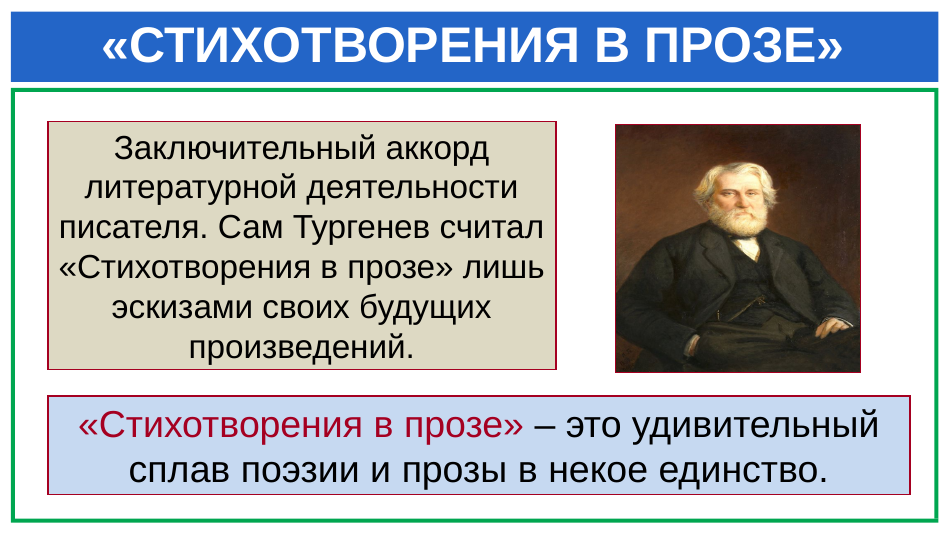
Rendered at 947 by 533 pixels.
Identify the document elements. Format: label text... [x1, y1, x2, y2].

text_box Заключительный аккорд литературной деятельности писателя. Сам Тургенев считал «Стихотворения в прозе» лишь эскизами своих будущих произведений. [47, 121, 556, 370]
picture [614, 124, 861, 373]
text_box «Стихотворения в прозе» – это удивительный сплав поэзии и прозы в некое единство. [47, 396, 911, 495]
text_box «СТИХОТВОРЕНИЯ В ПРОЗЕ» [0, 7, 947, 77]
